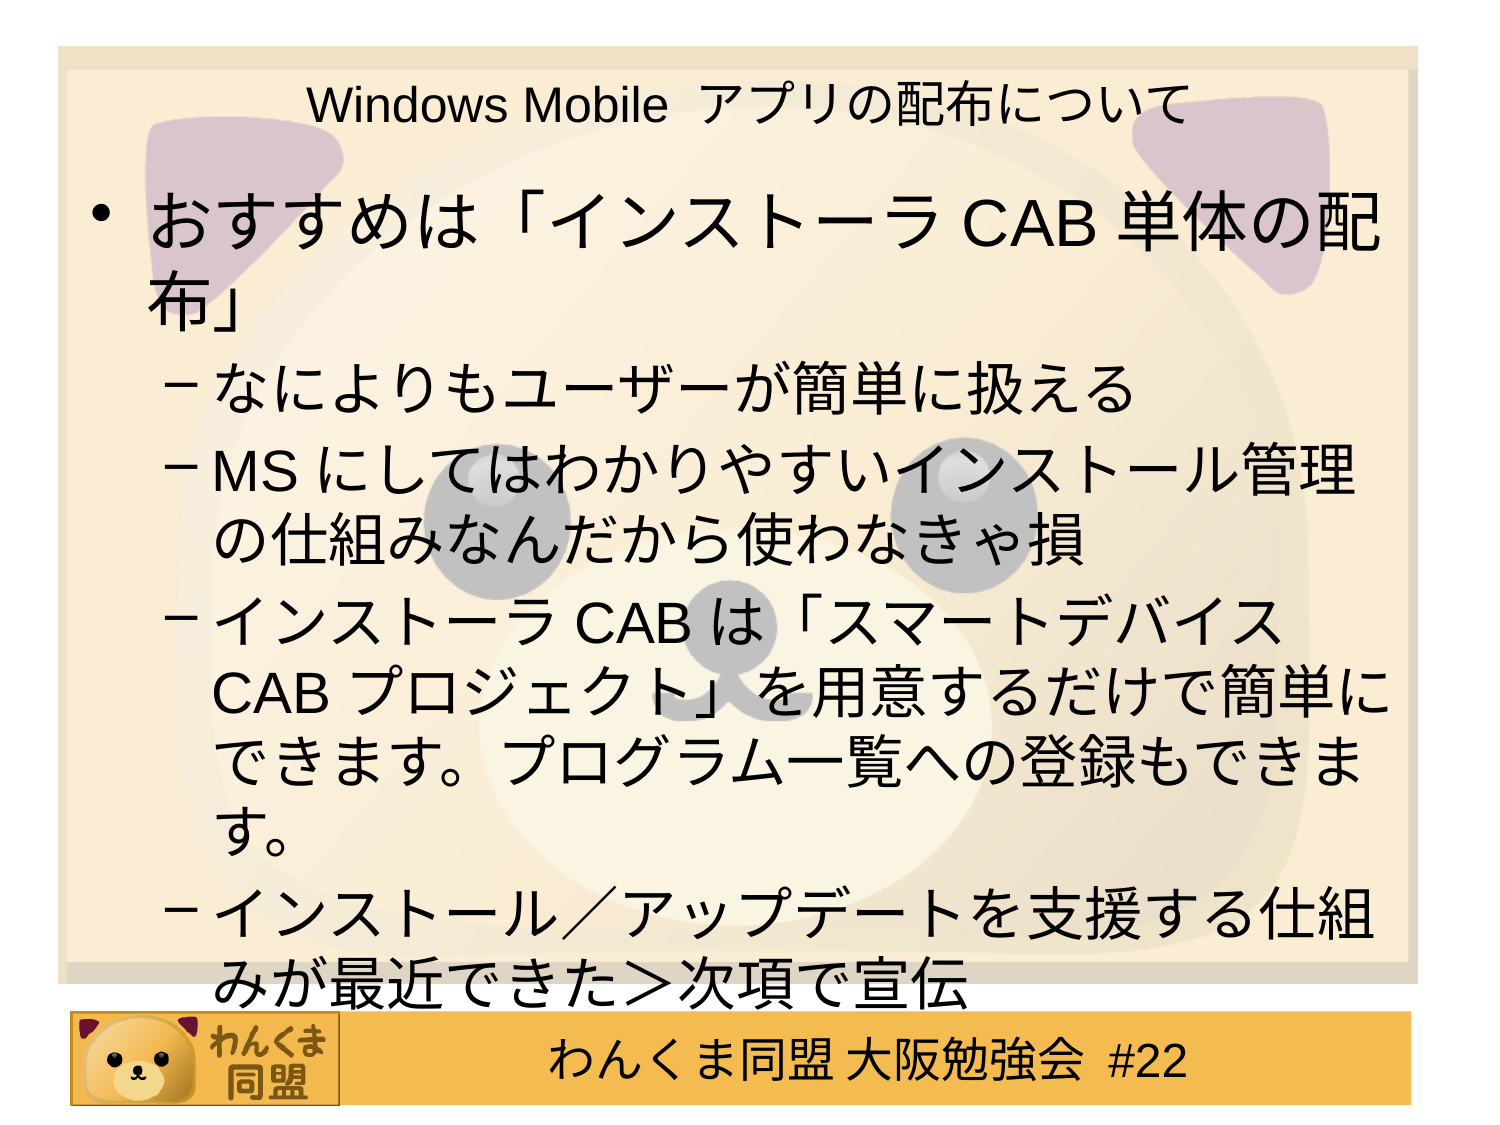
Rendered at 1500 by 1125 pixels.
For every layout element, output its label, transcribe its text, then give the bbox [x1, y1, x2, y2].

title Windows Mobile アプリの配布について [74, 44, 1426, 162]
list おすすめは「インストーラCAB単体の配布」 なによりもユーザーが簡単に扱える MSにしてはわかりやすいインストール管理の仕組みなんだから使わなきゃ損 インストーラCABは「スマートデバイスCABプロジェクト」を用意するだけで簡単にできます。プログラム一覧への登録もできます。 インストール／アップデートを支援する仕組みが最近できた＞次項で宣伝 [74, 172, 1426, 1006]
picture [58, 46, 1418, 984]
picture [70, 1011, 340, 1106]
